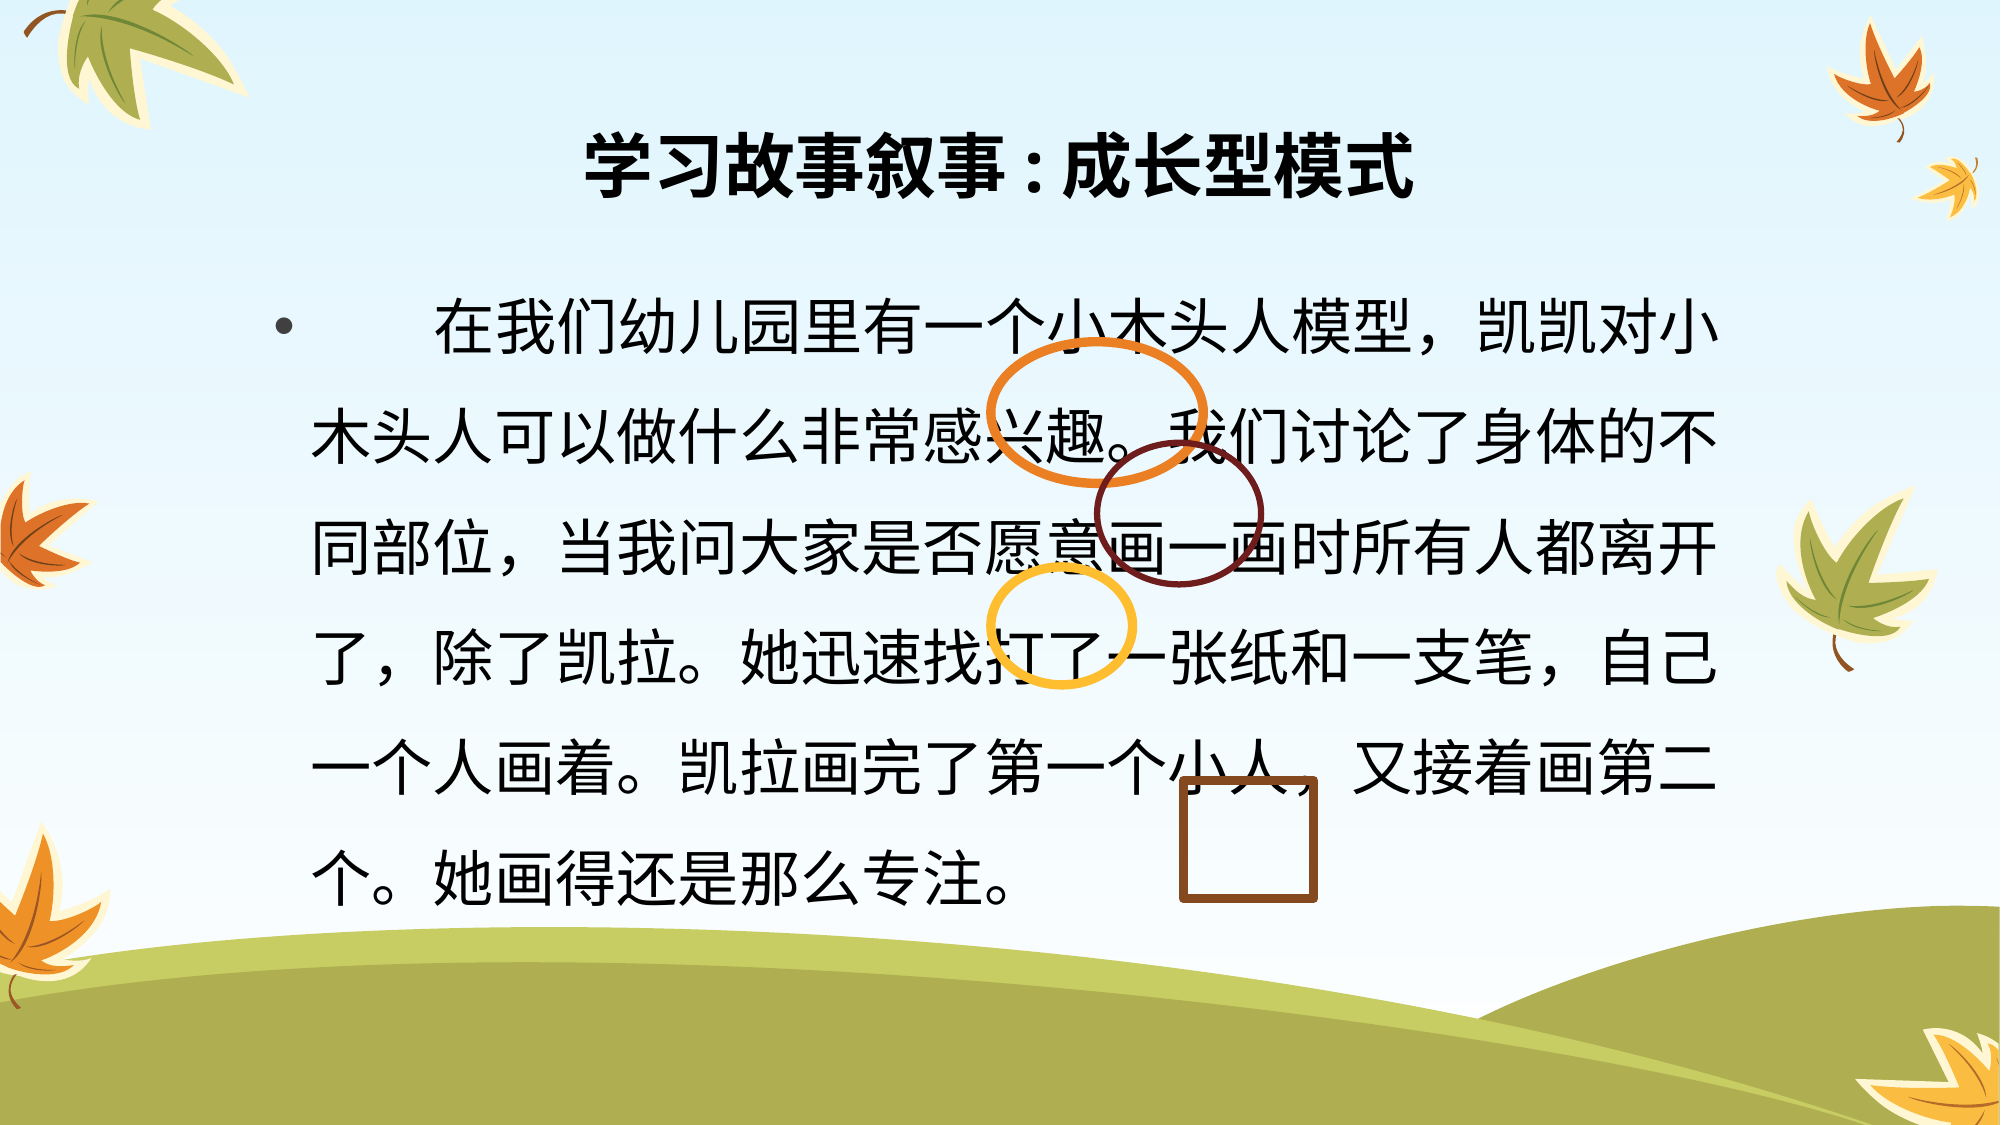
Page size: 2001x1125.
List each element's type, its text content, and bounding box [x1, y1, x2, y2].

text_box [1096, 441, 1263, 586]
title 学习故事叙事:成长型模式 [249, 12, 1749, 216]
text_box [989, 565, 1134, 686]
slide_number [1837, 43, 1922, 374]
text_box [989, 340, 1205, 485]
text_box [1182, 779, 1314, 900]
list 在我们幼儿园里有一个小木头人模型，凯凯对小木头人可以做什么非常感兴趣。我们讨论了身体的不同部位，当我问大家是否愿意画一画时所有人都离开了，除了凯拉。她迅速找打了一张纸和一支笔，自己一个人画着。凯拉画完了第一个小人，又接着画第二个。她画得还是那么专注。 [250, 243, 1750, 926]
